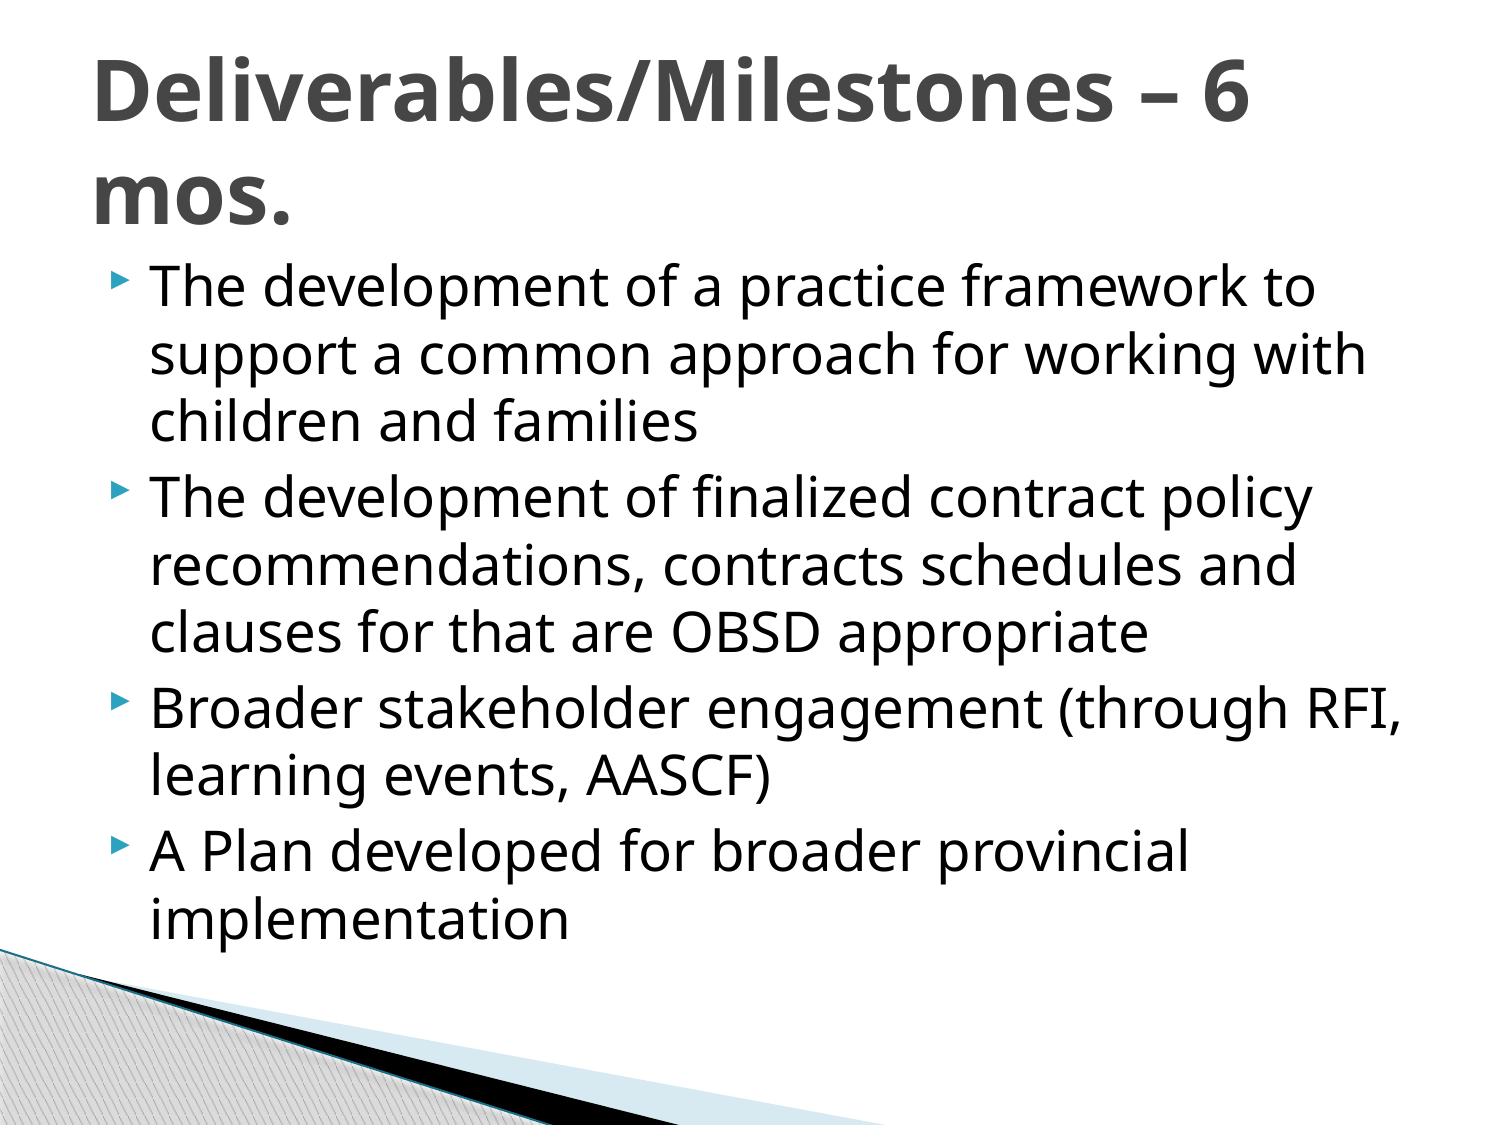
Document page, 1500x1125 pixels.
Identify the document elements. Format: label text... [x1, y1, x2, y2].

list The development of a practice framework to support a common approach for working with children and families The development of finalized contract policy recommendations, contracts schedules and clauses for that are OBSD appropriate Broader stakeholder engagement (through RFI, learning events, AASCF) A Plan developed for broader provincial implementation [74, 242, 1426, 986]
title Deliverables/Milestones – 6 mos. [75, 45, 1425, 233]
